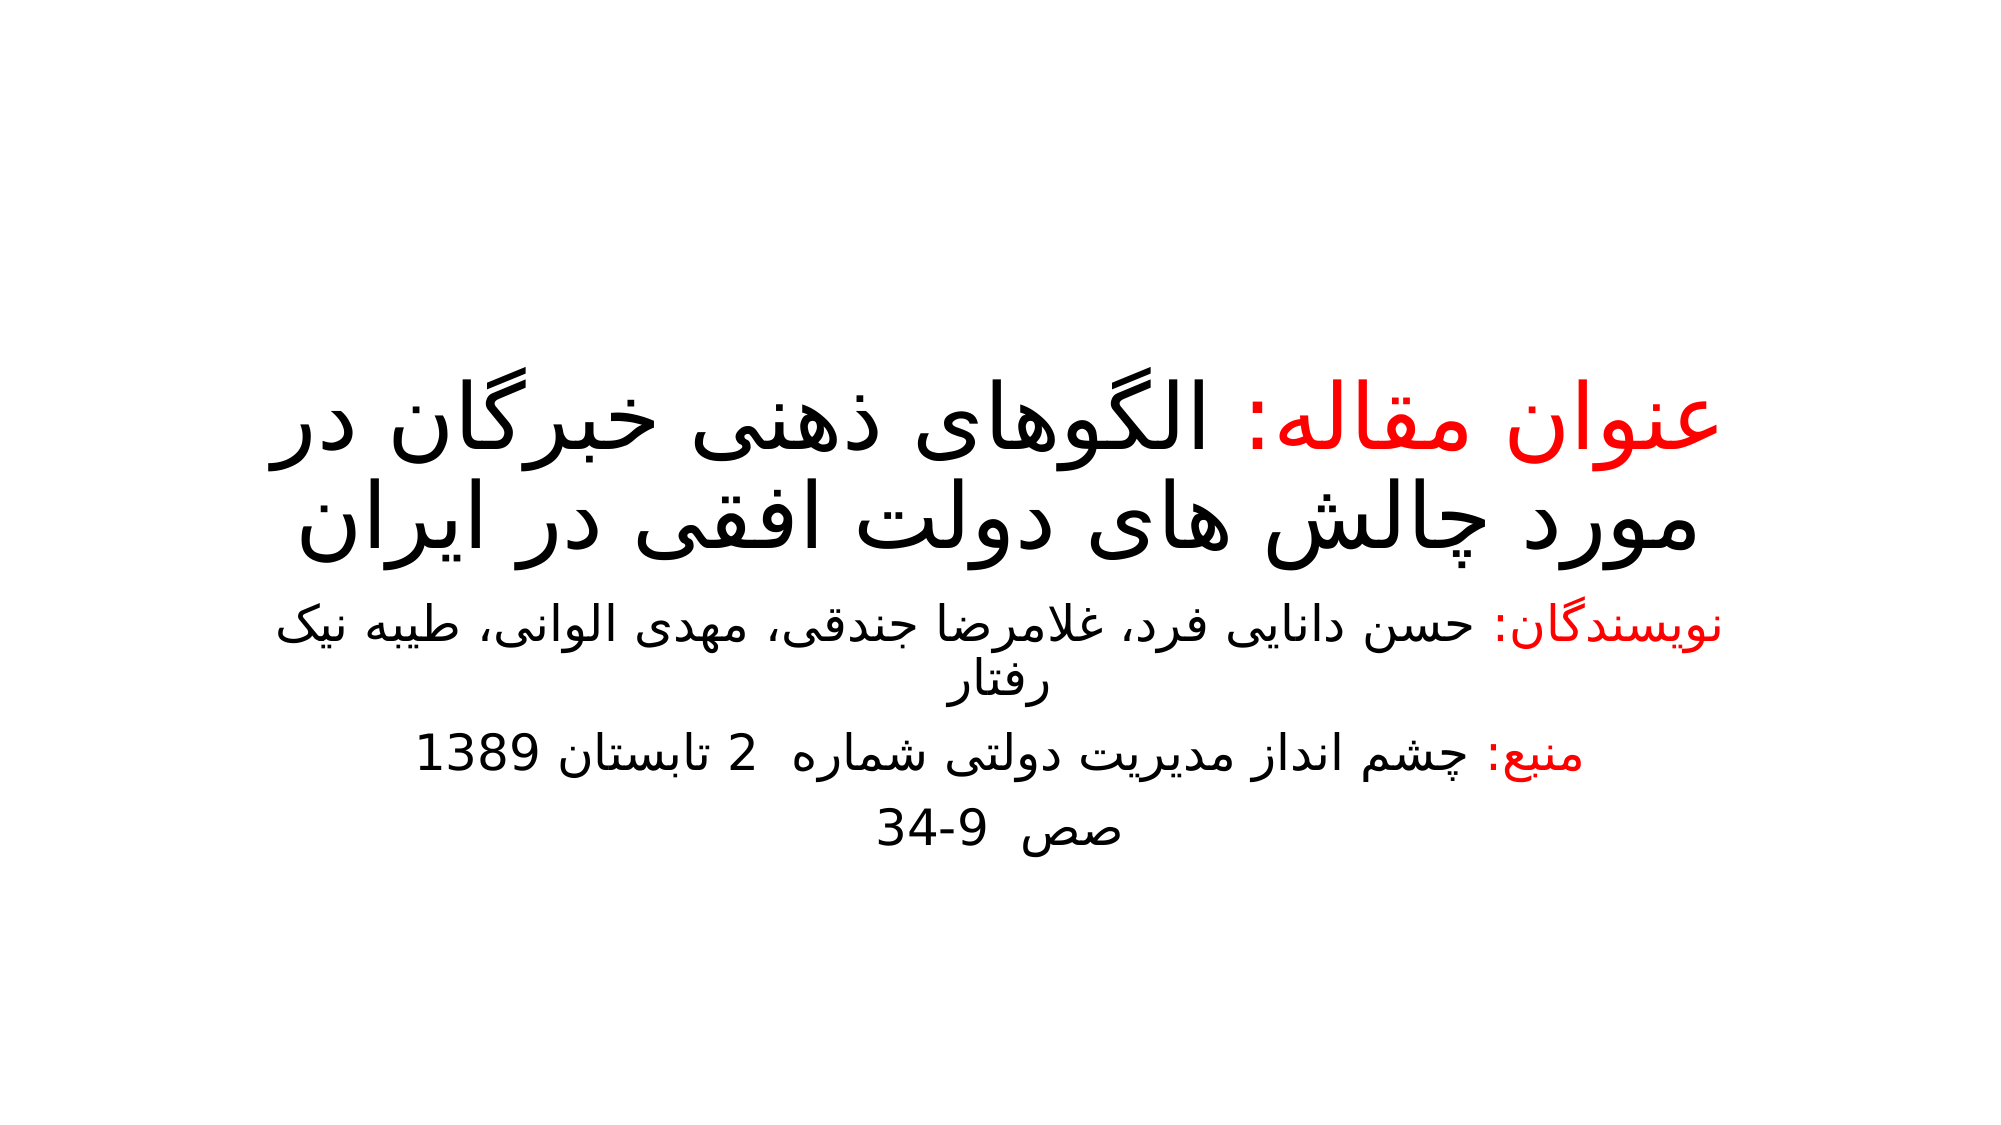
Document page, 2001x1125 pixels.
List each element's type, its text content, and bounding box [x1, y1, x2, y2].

subtitle نویسندگان: حسن دانایی فرد، غلامرضا جندقی، مهدی الوانی، طیبه نیک رفتار منبع: چشم انداز مدیریت دولتی شماره 2 تابستان 1389 صص 9-34 [249, 590, 1750, 863]
title عنوان مقاله: الگوهای ذهنی خبرگان در مورد چالش های دولت افقی در ایران [249, 184, 1750, 576]
